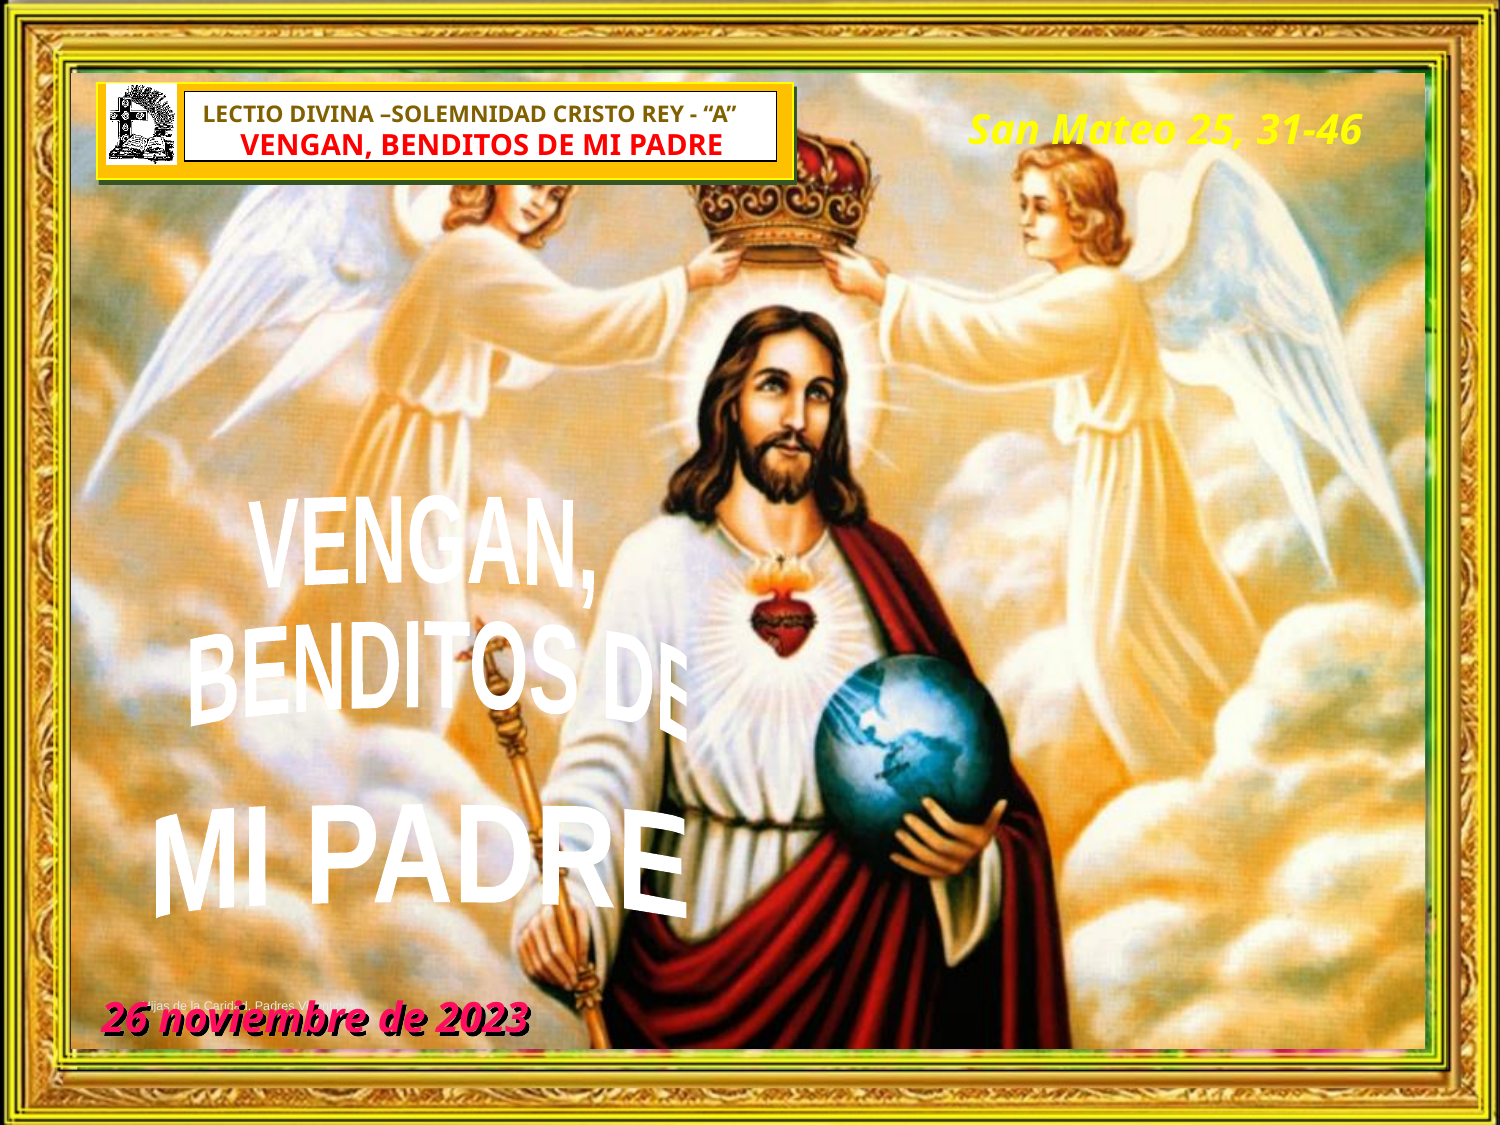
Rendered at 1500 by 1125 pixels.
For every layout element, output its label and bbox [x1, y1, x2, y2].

picture [0, 0, 1500, 1125]
text_box [106, 83, 777, 166]
